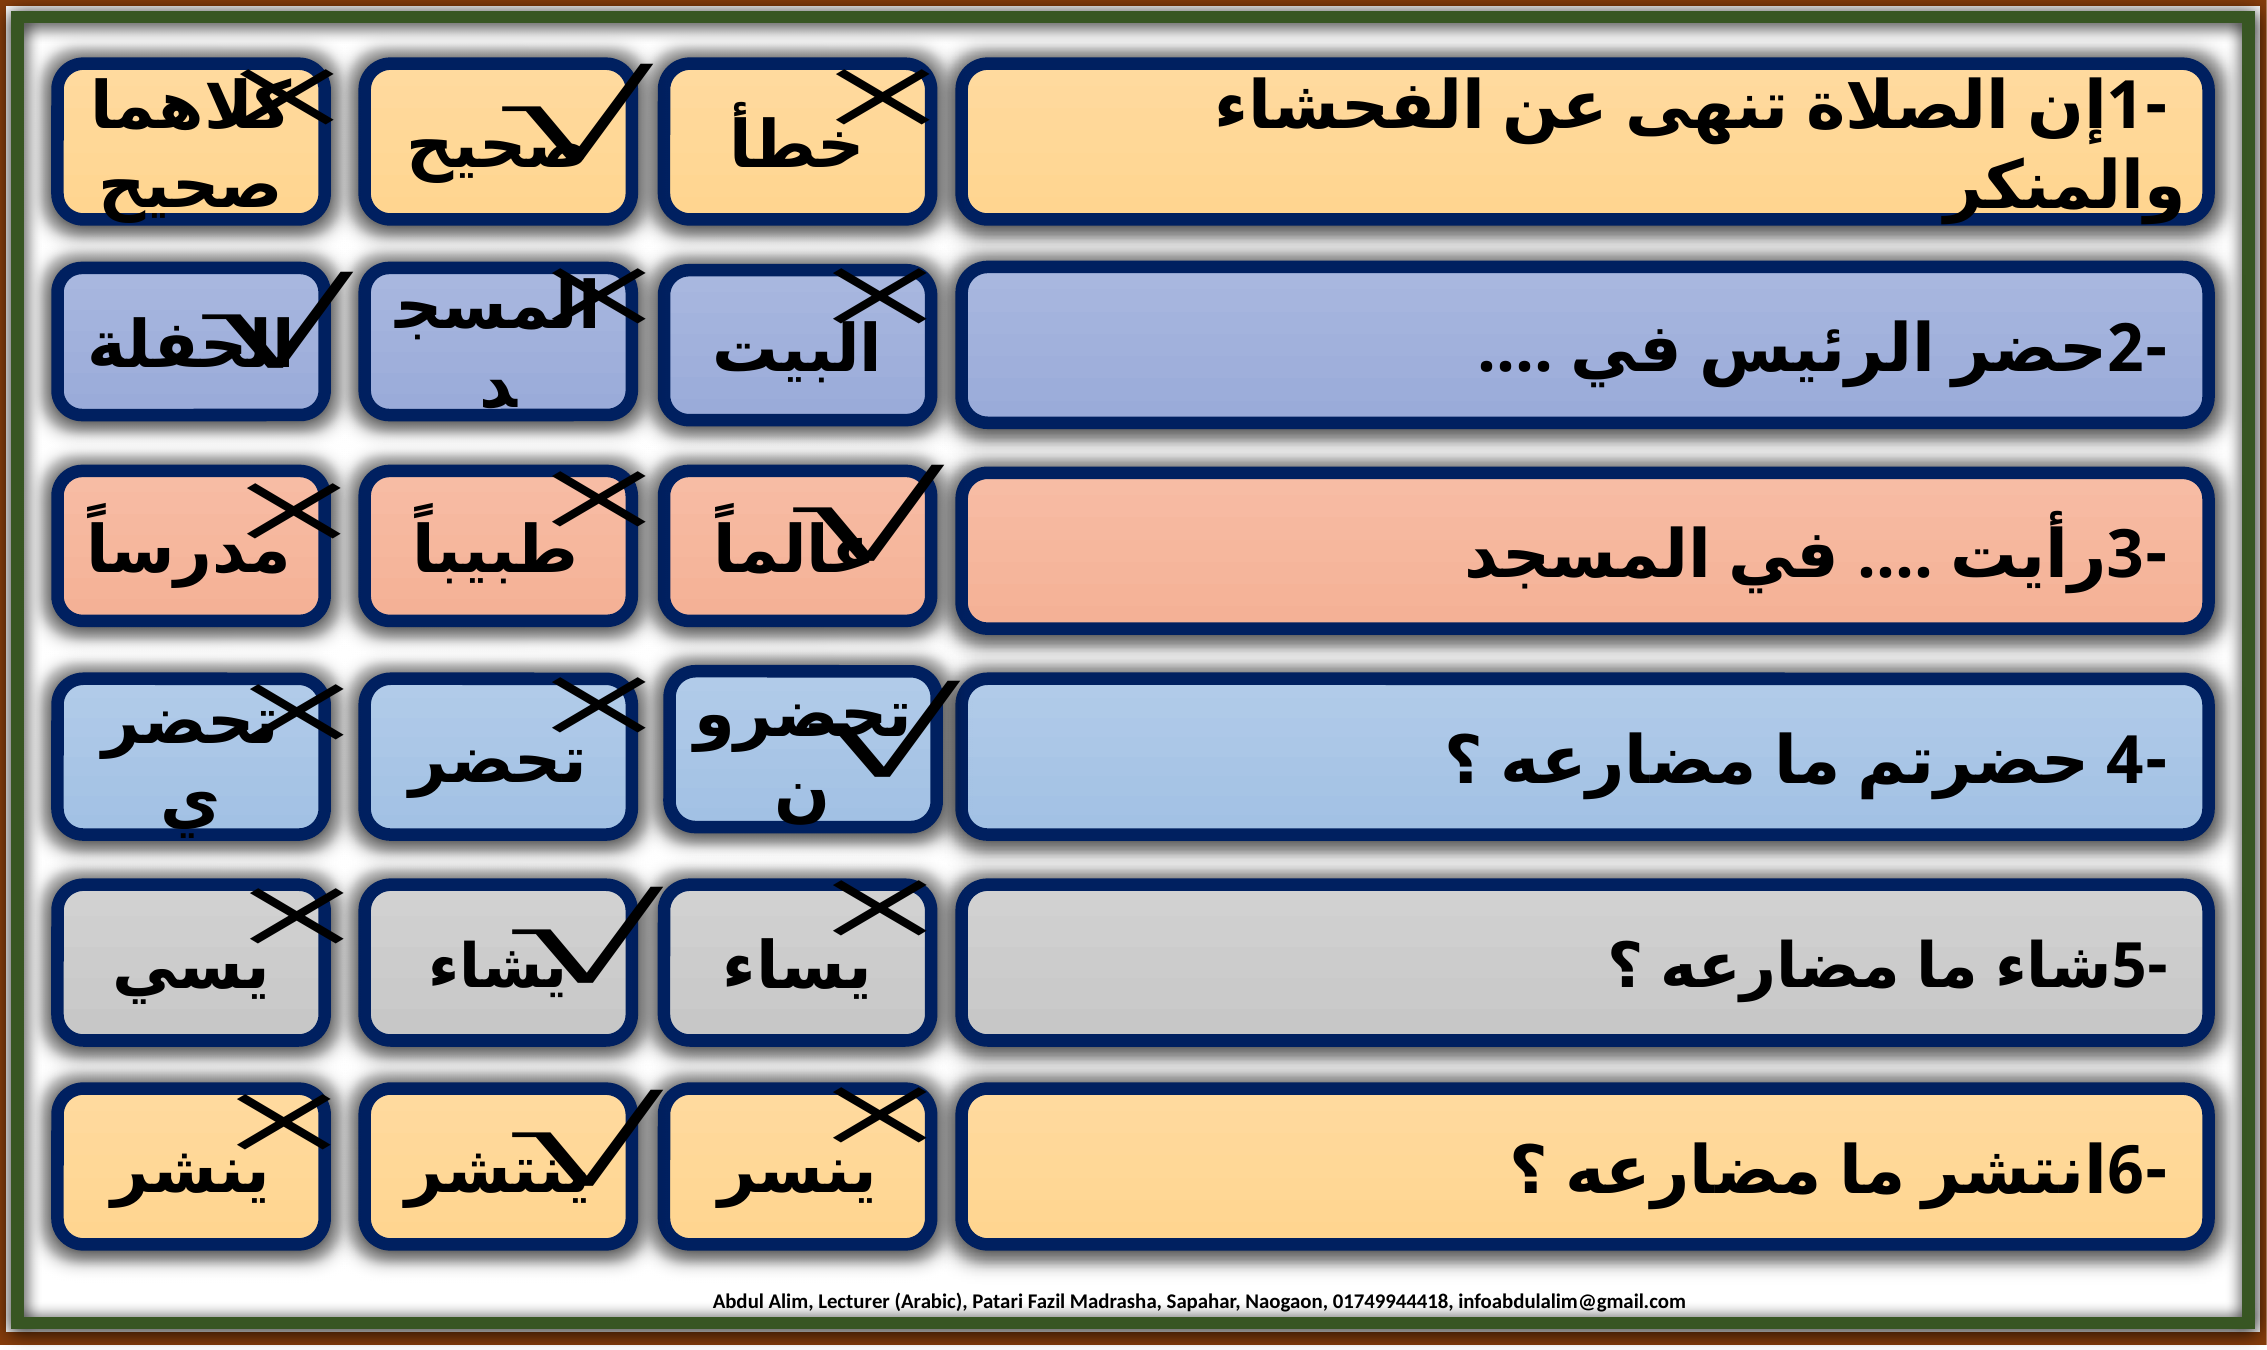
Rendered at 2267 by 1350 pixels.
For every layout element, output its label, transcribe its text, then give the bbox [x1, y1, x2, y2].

text_box تحضرون [668, 670, 938, 828]
text_box المسجد [364, 267, 633, 416]
text_box -3رأيت .... في المسجد [961, 472, 2210, 630]
text_box -2حضر الرئيس في .... [961, 266, 2210, 424]
text_box -1إن الصلاة تنهى عن الفحشاء والمنكر [961, 63, 2210, 220]
text_box يسي [56, 884, 326, 1042]
text_box كلاهما صحيح [56, 63, 326, 220]
text_box ينتشر [364, 1088, 633, 1245]
text_box ينشر [56, 1088, 326, 1245]
text_box الحفلة [56, 267, 326, 416]
text_box -5شاء ما مضارعه ؟ [961, 884, 2210, 1042]
text_box يساء [663, 884, 932, 1042]
text_box مدرساً [56, 470, 326, 622]
text_box تحضري [56, 678, 326, 836]
text_box تحضر [364, 678, 633, 836]
text_box يشاء [364, 884, 633, 1042]
text_box صحيح [364, 63, 633, 220]
text_box عالماً [663, 470, 932, 622]
text_box البيت [663, 269, 932, 421]
text_box -6انتشر ما مضارعه ؟ [961, 1088, 2210, 1245]
text_box طبيباً [364, 470, 633, 622]
text_box -4 حضرتم ما مضارعه ؟ [961, 678, 2210, 836]
text_box خطأ [663, 63, 932, 220]
text_box ينسر [663, 1088, 932, 1245]
